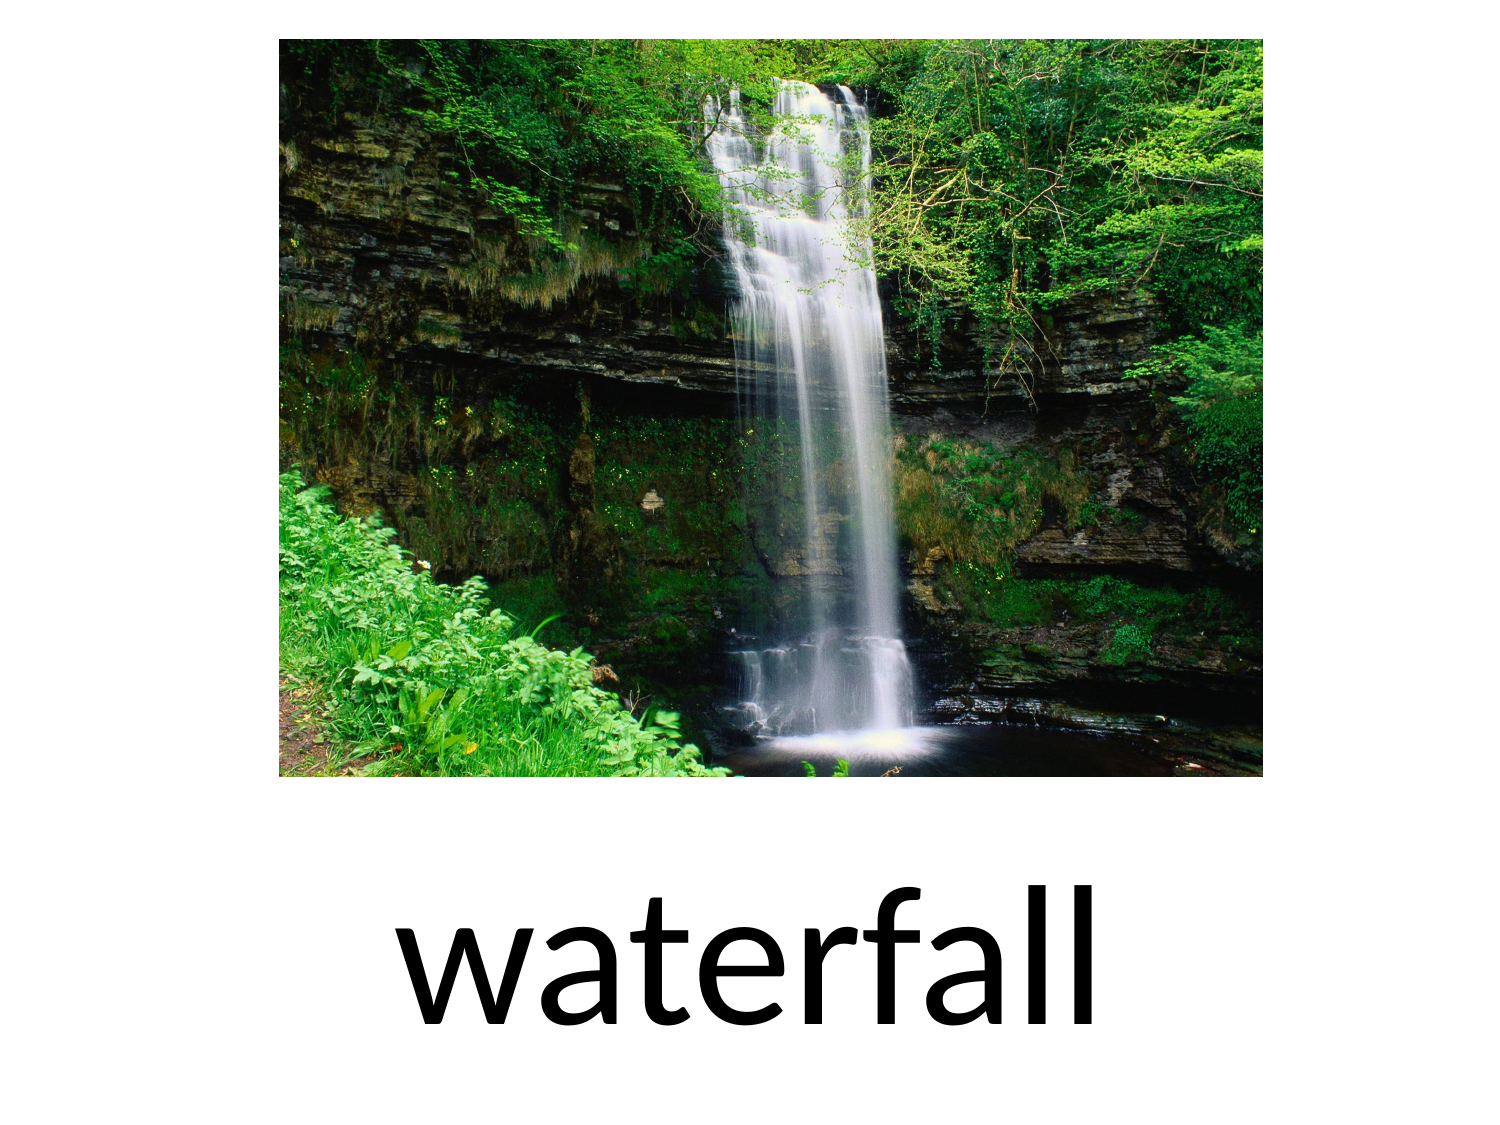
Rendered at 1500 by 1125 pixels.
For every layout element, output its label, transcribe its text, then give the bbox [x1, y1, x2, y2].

text_box waterfall [74, 817, 1425, 1073]
picture [278, 38, 1263, 777]
